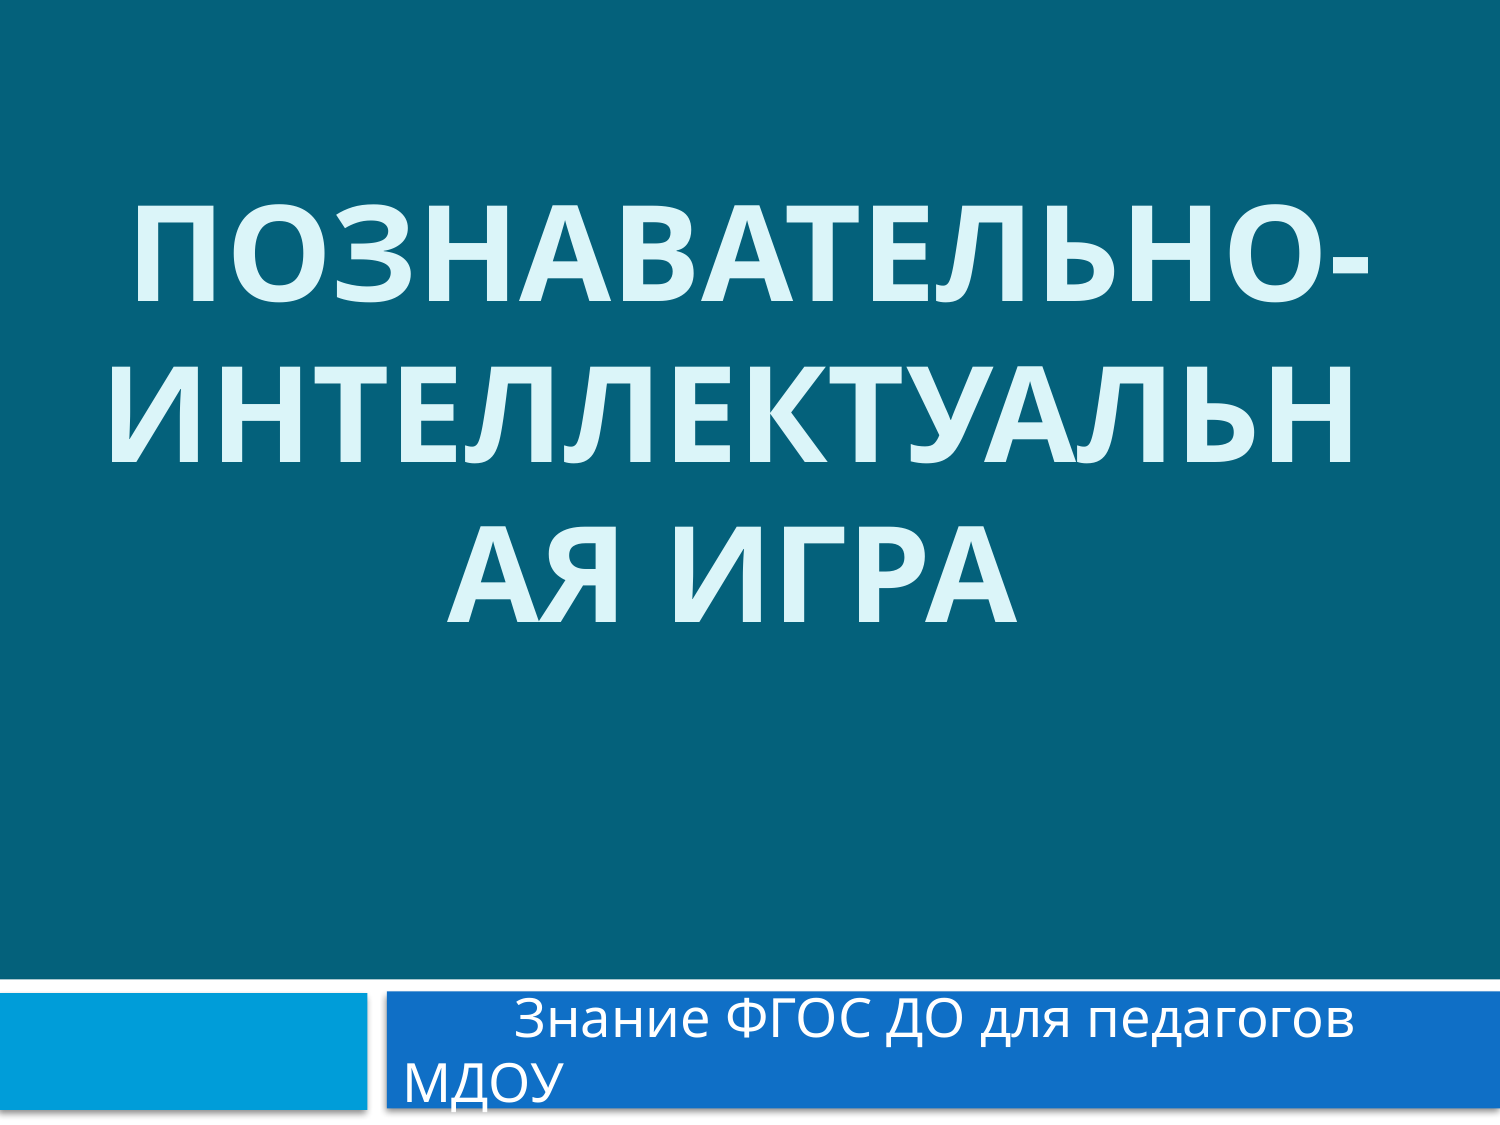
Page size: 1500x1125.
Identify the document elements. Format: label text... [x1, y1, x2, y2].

subtitle Знание ФГОС ДО для педагогов МДОУ [387, 992, 1488, 1105]
title Познавательно- интеллектуальная Игра [58, 152, 1407, 657]
